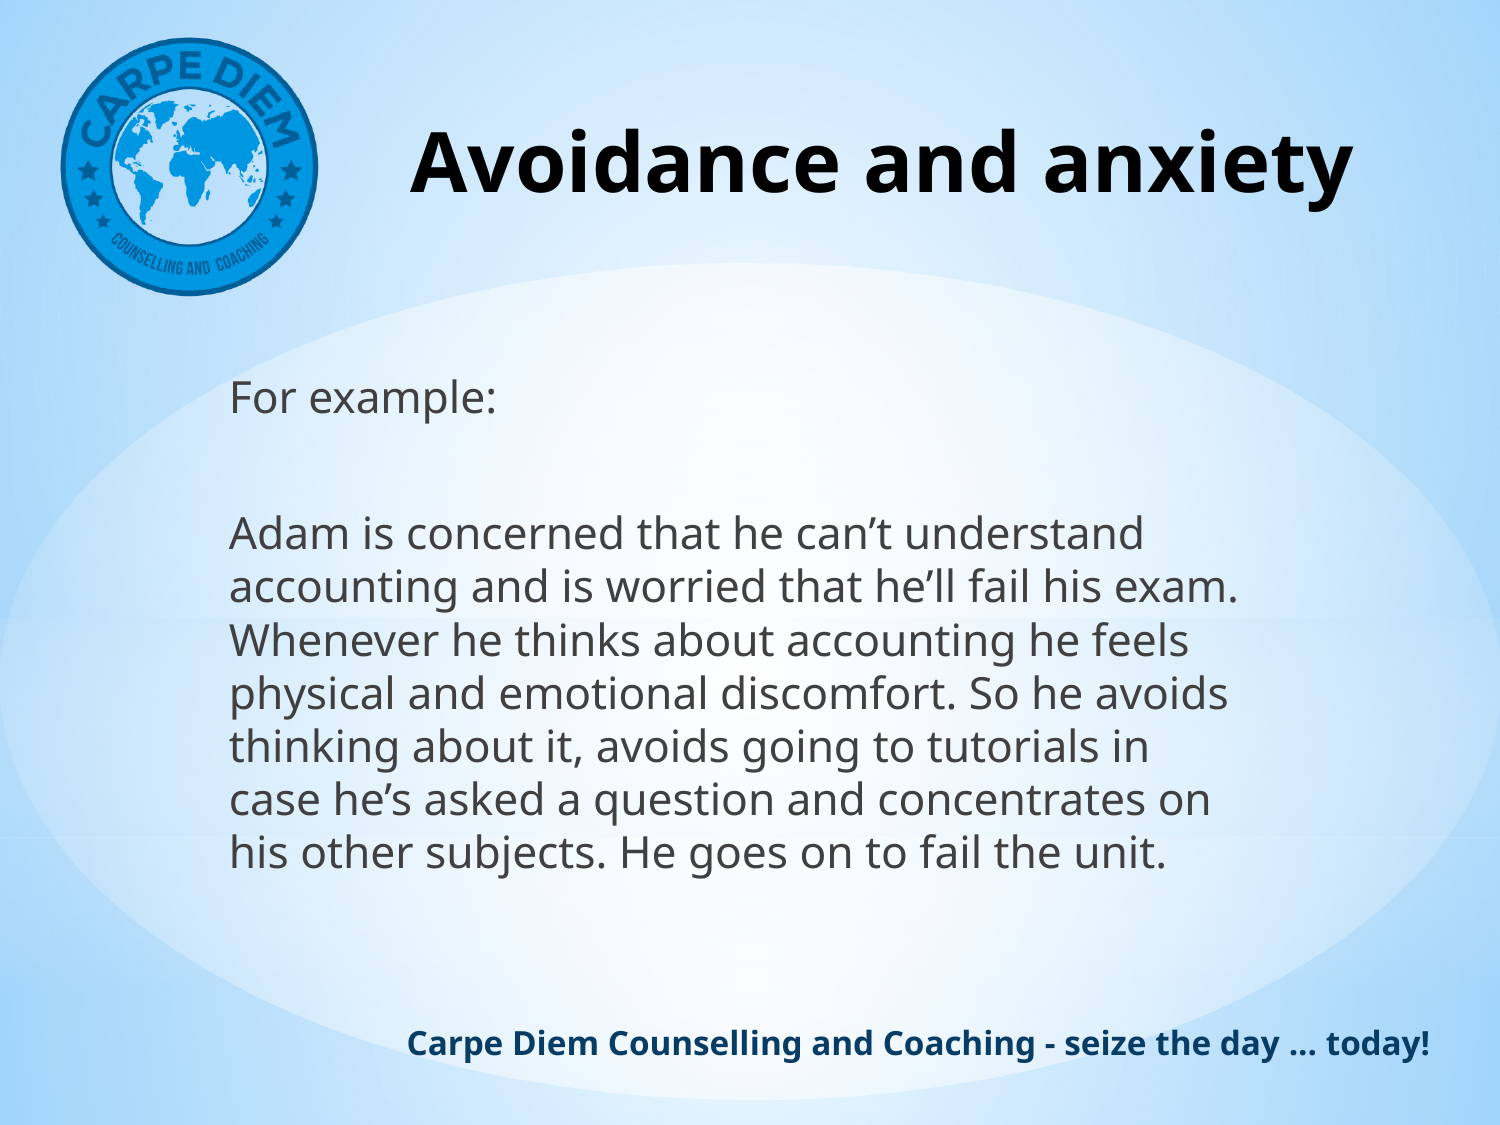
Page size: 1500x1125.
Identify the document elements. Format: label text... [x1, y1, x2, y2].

footer Carpe Diem Counselling and Coaching - seize the day ... today! [348, 1012, 1447, 1073]
list For example: Adam is concerned that he can’t understand accounting and is worried that he’ll fail his exam. Whenever he thinks about accounting he feels physical and emotional discomfort. So he avoids thinking about it, avoids going to tutorials in case he’s asked a question and concentrates on his other subjects. He goes on to fail the unit. [206, 361, 1257, 932]
title Avoidance and anxiety [348, 101, 1370, 290]
picture [52, 30, 326, 303]
